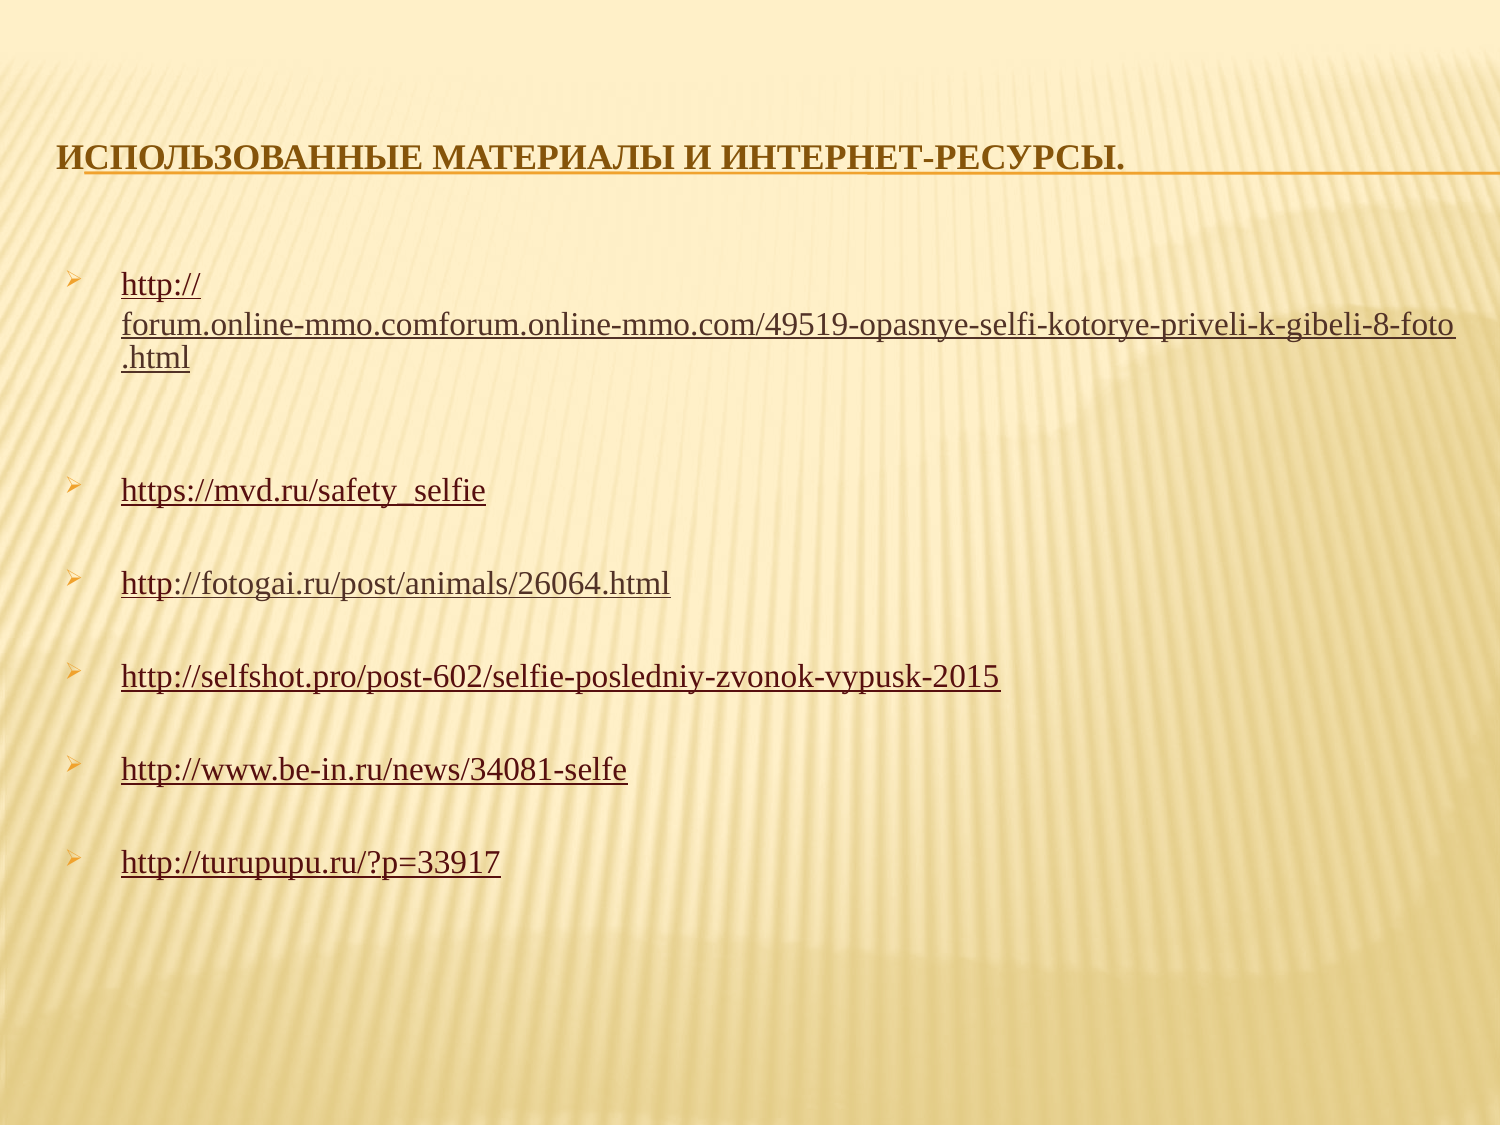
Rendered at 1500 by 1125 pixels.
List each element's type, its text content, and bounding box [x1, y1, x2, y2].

list http://forum.online-mmo.comforum.online-mmo.com/49519-opasnye-selfi-kotorye-priveli-k-gibeli-8-foto.html https://mvd.ru/safety_selfie http://fotogai.ru/post/animals/26064.html http://selfshot.pro/post-602/selfie-posledniy-zvonok-vypusk-2015 http://www.be-in.ru/news/34081-selfe http://turupupu.ru/?p=33917 [50, 254, 1475, 998]
title Использованные материалы и интернет-ресурсы. [41, 125, 1467, 185]
